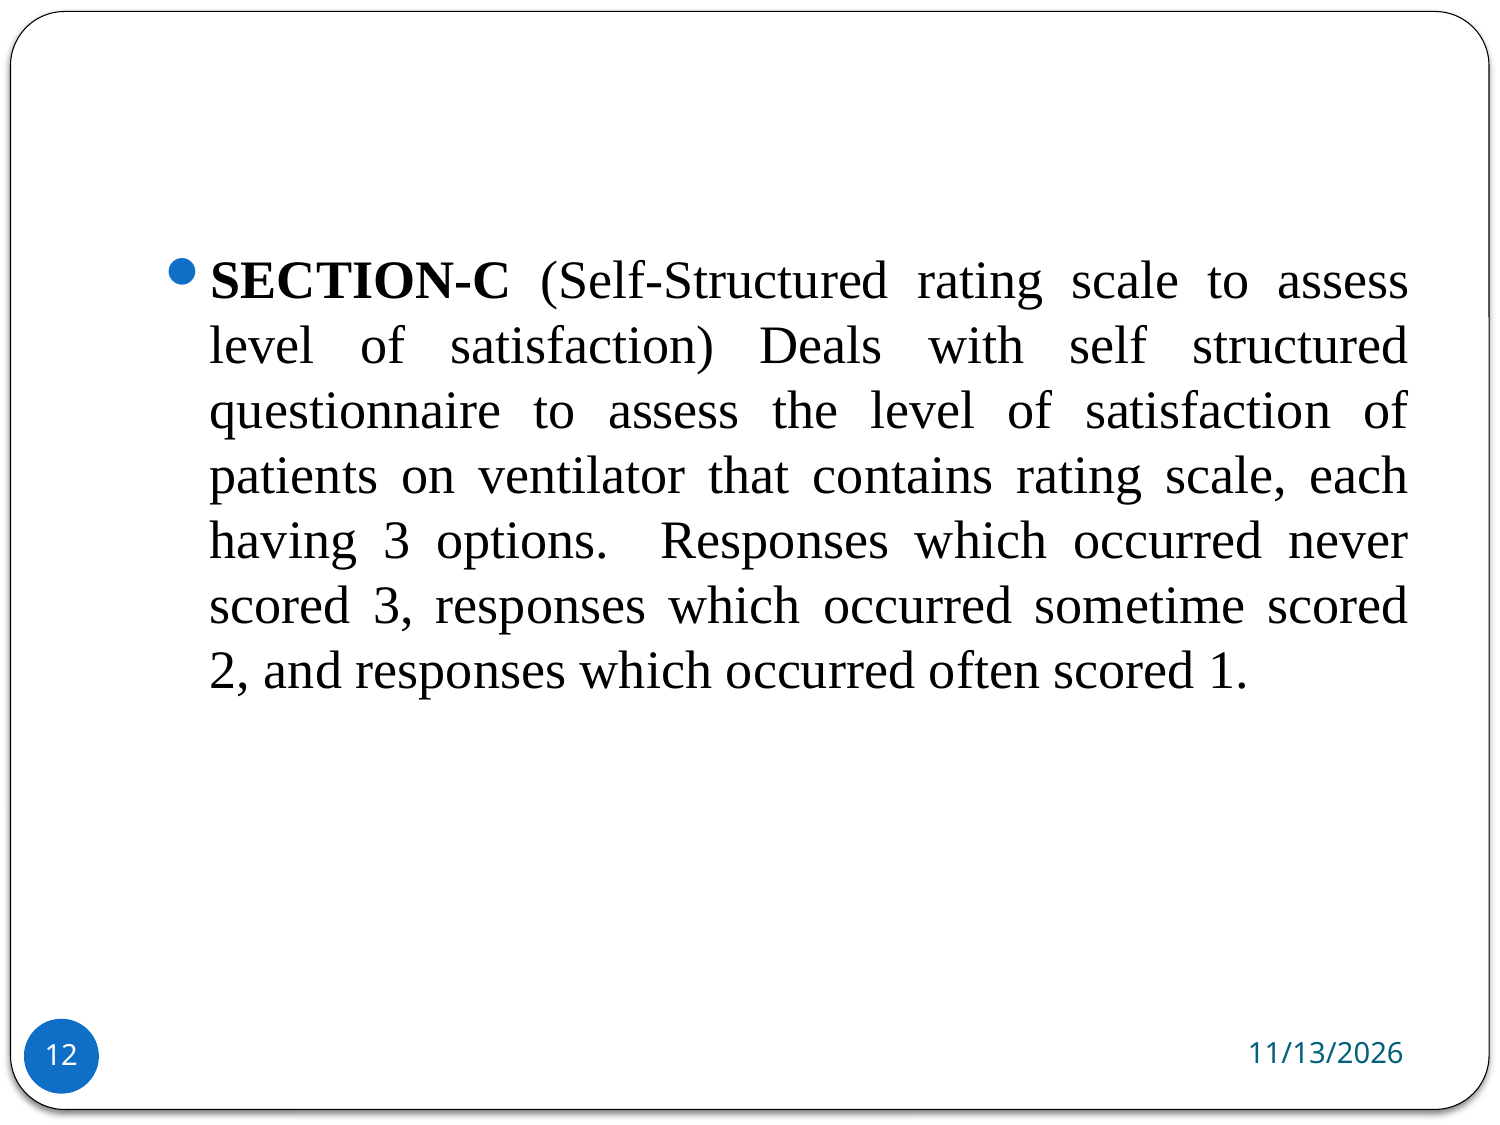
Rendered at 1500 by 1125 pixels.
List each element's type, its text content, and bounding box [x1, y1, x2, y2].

list SECTION-C (Self-Structured rating scale to assess level of satisfaction) Deals with self structured questionnaire to assess the level of satisfaction of patients on ventilator that contains rating scale, each having 3 options. Responses which occurred never scored 3, responses which occurred sometime scored 2, and responses which occurred often scored 1. [150, 237, 1425, 988]
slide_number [1012, 1015, 1419, 1094]
slide_number 12 [23, 1018, 99, 1094]
